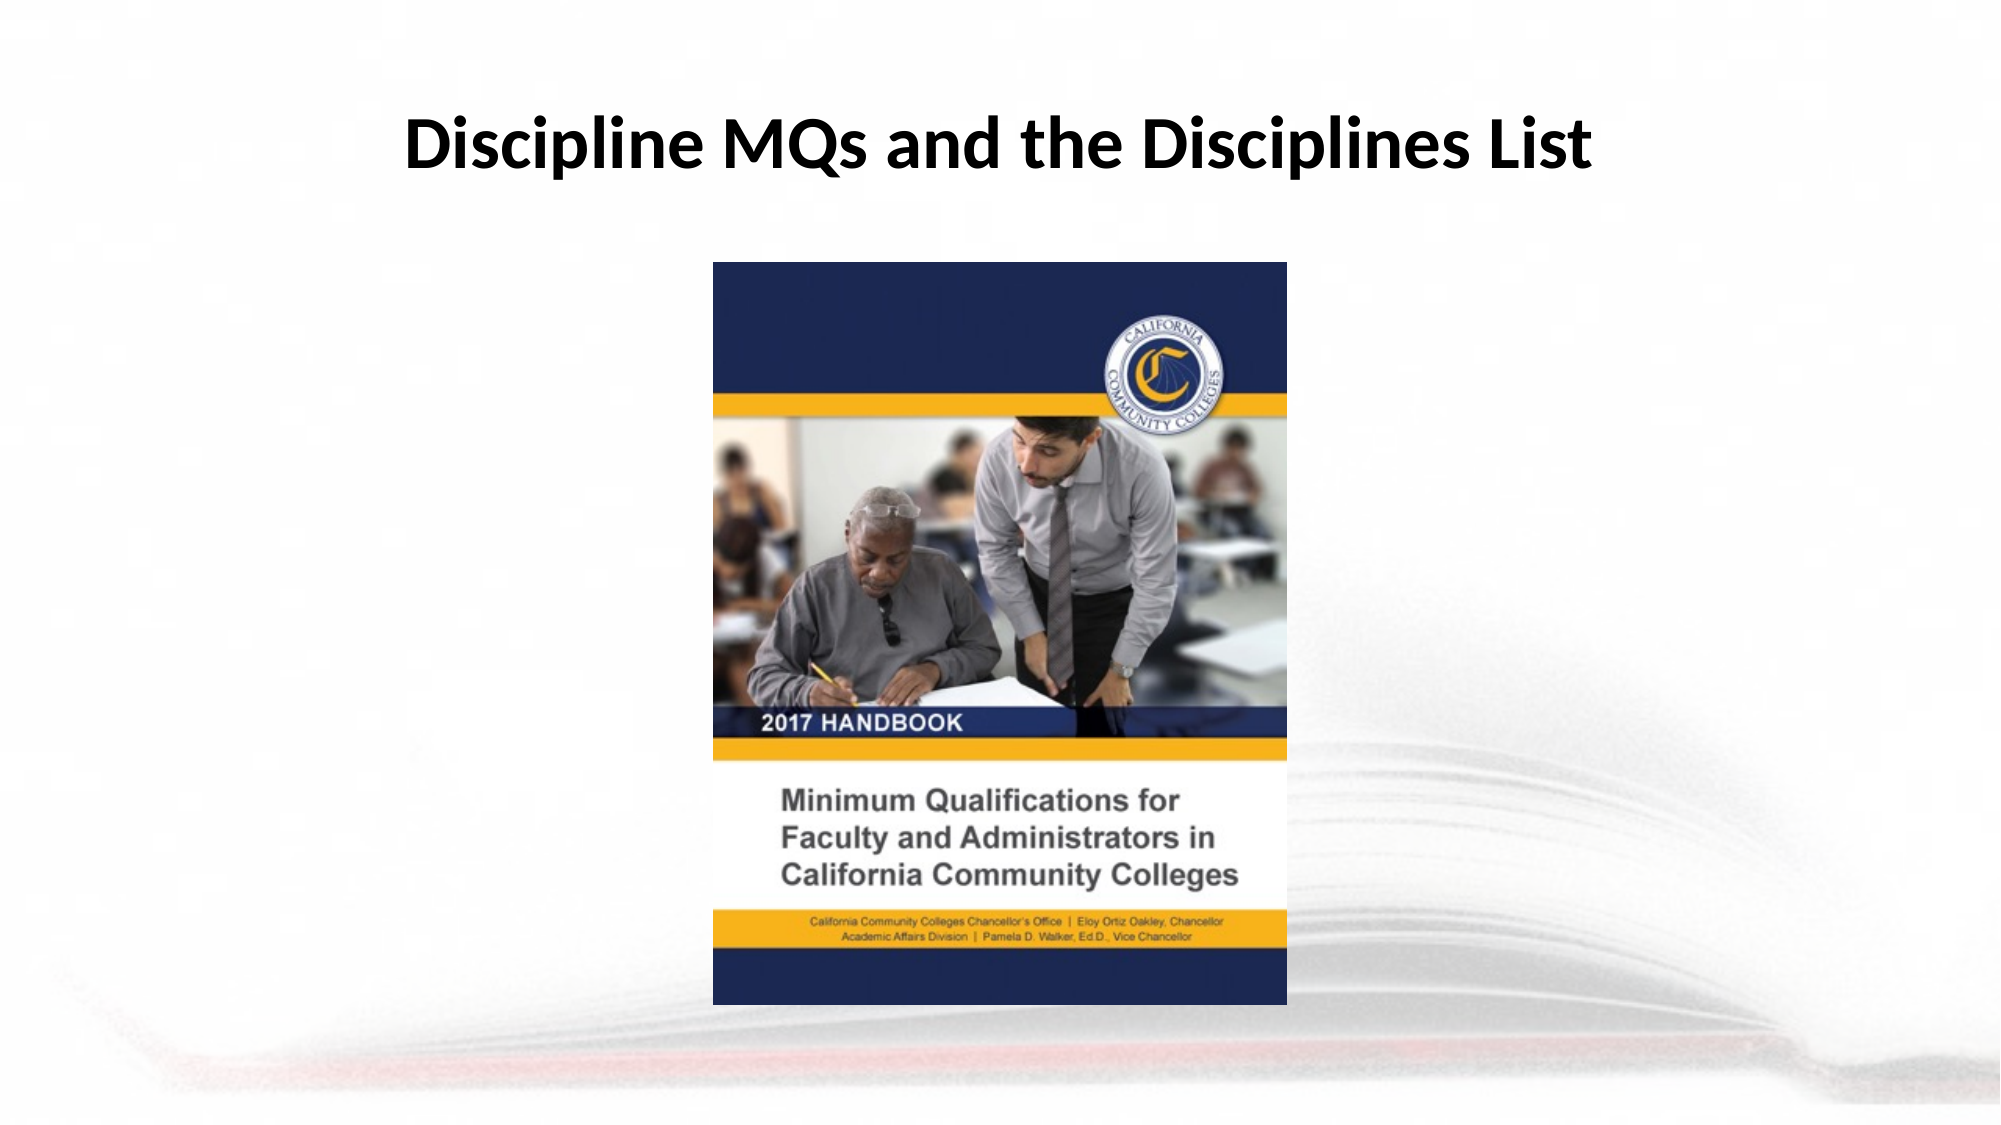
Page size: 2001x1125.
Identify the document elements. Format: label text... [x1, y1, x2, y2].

title Discipline MQs and the Disciplines List [99, 45, 1900, 233]
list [712, 262, 1288, 1006]
